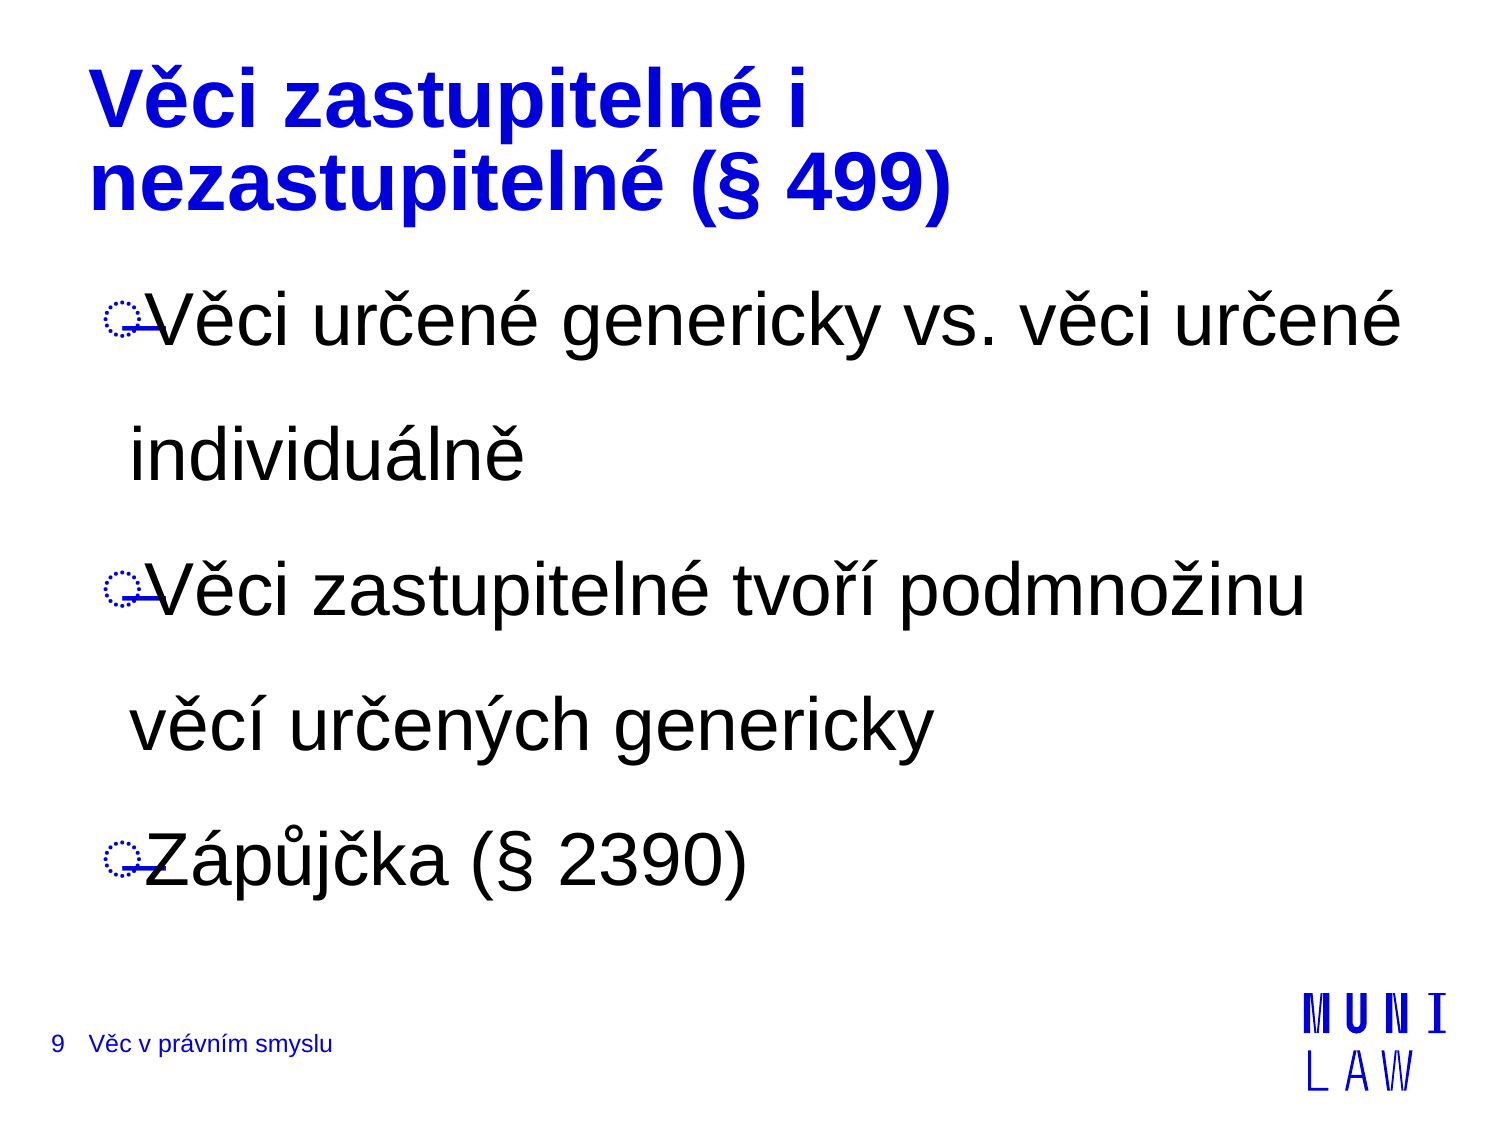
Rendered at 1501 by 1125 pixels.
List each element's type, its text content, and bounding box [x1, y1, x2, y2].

title Věci zastupitelné i nezastupitelné (§ 499) [88, 60, 1412, 135]
slide_number 9 [50, 1021, 82, 1063]
footer Věc v právním smyslu [88, 1021, 1064, 1063]
list Věci určené genericky vs. věci určené individuálně Věci zastupitelné tvoří podmnožinu věcí určených genericky Zápůjčka (§ 2390) [88, 225, 1412, 932]
